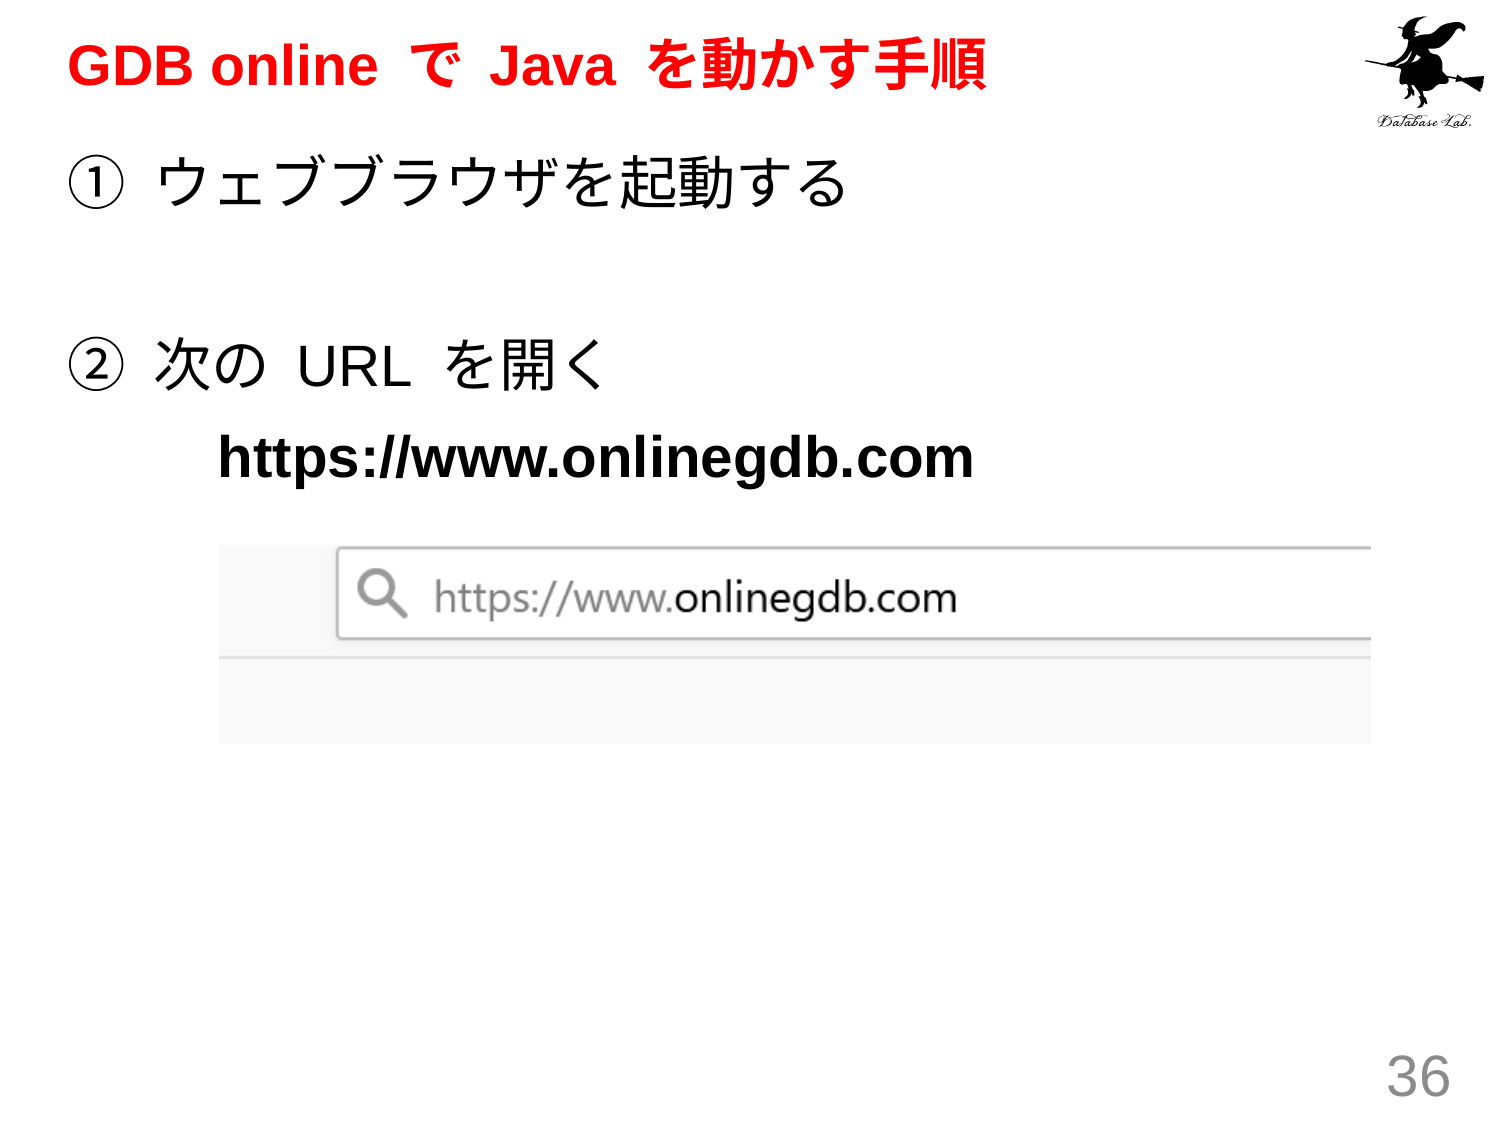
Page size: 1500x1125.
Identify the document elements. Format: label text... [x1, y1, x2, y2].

list ① ウェブブラウザを起動する ② 次の URL を開く https://www.onlinegdb.com [52, 138, 1441, 1014]
slide_number 36 [1129, 1042, 1467, 1103]
picture [219, 545, 1371, 744]
picture [1362, 14, 1486, 130]
title GDB online で Java を動かす手順 [52, 28, 1441, 106]
